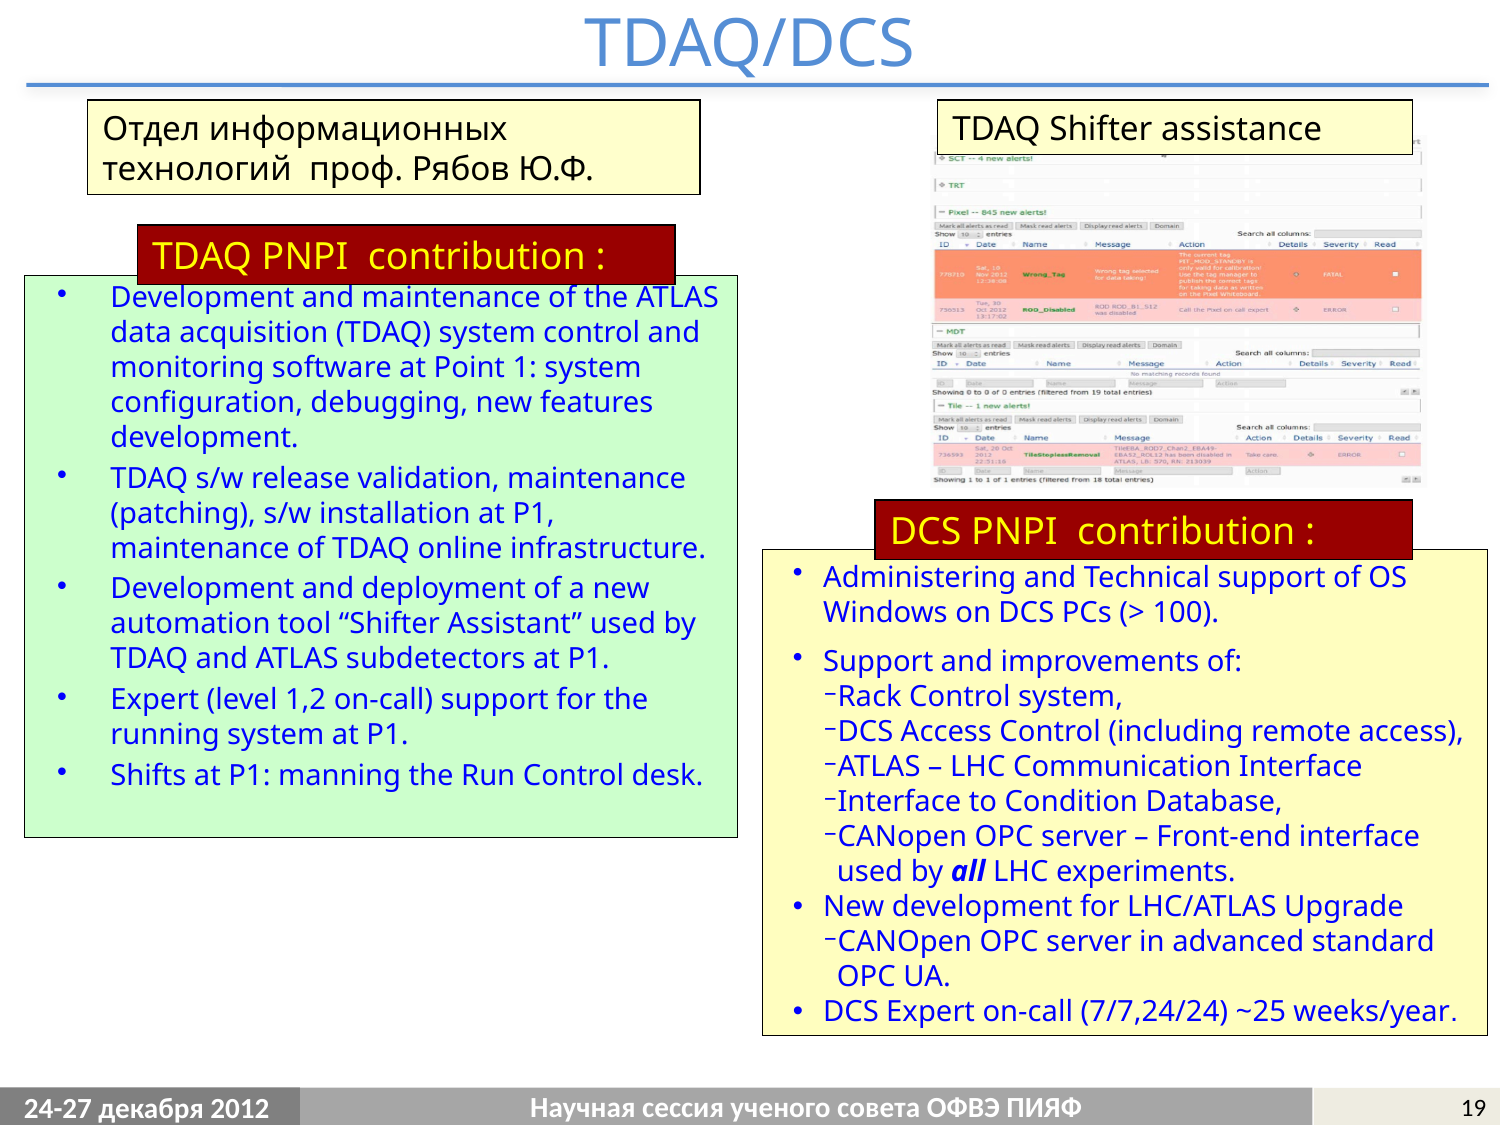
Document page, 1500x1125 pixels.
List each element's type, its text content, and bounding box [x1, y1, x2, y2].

text_box TDAQ PNPI contribution : [137, 224, 675, 285]
title TDAQ/DCS [75, 0, 1425, 80]
picture [924, 124, 1428, 488]
text_box TDAQ Shifter assistance [937, 99, 1413, 123]
text_box Development and maintenance of the ATLAS data acquisition (TDAQ) system control and monitoring software at Point 1: system configuration, debugging, new features development. TDAQ s/w release validation, maintenance (patching), s/w installation at P1, maintenance of TDAQ online infrastructure. Development and deployment of a new automation tool “Shifter Assistant” used by TDAQ and ATLAS subdetectors at P1. Expert (level 1,2 on-call) support for the running system at P1. Shifts at P1: manning the Run Control desk. [24, 275, 738, 838]
text_box Отдел информационных технологий проф. Рябов Ю.Ф. [87, 99, 700, 195]
text_box Administering and Technical support of OS Windows on DCS PCs (> 100). Support and improvements of: Rack Control system, DCS Access Control (including remote access), ATLAS – LHC Communication Interface Interface to Condition Database, CANopen OPC server – Front-end interface used by all LHC experiments. New development for LHC/ATLAS Upgrade CANOpen OPC server in advanced standard OPC UA. DCS Expert on-call (7/7,24/24) ~25 weeks/year. [762, 549, 1488, 1036]
text_box DCS PNPI contribution : [874, 499, 1413, 560]
footer Научная сессия ученого совета ОФВЭ ПИЯФ [300, 1087, 1313, 1125]
